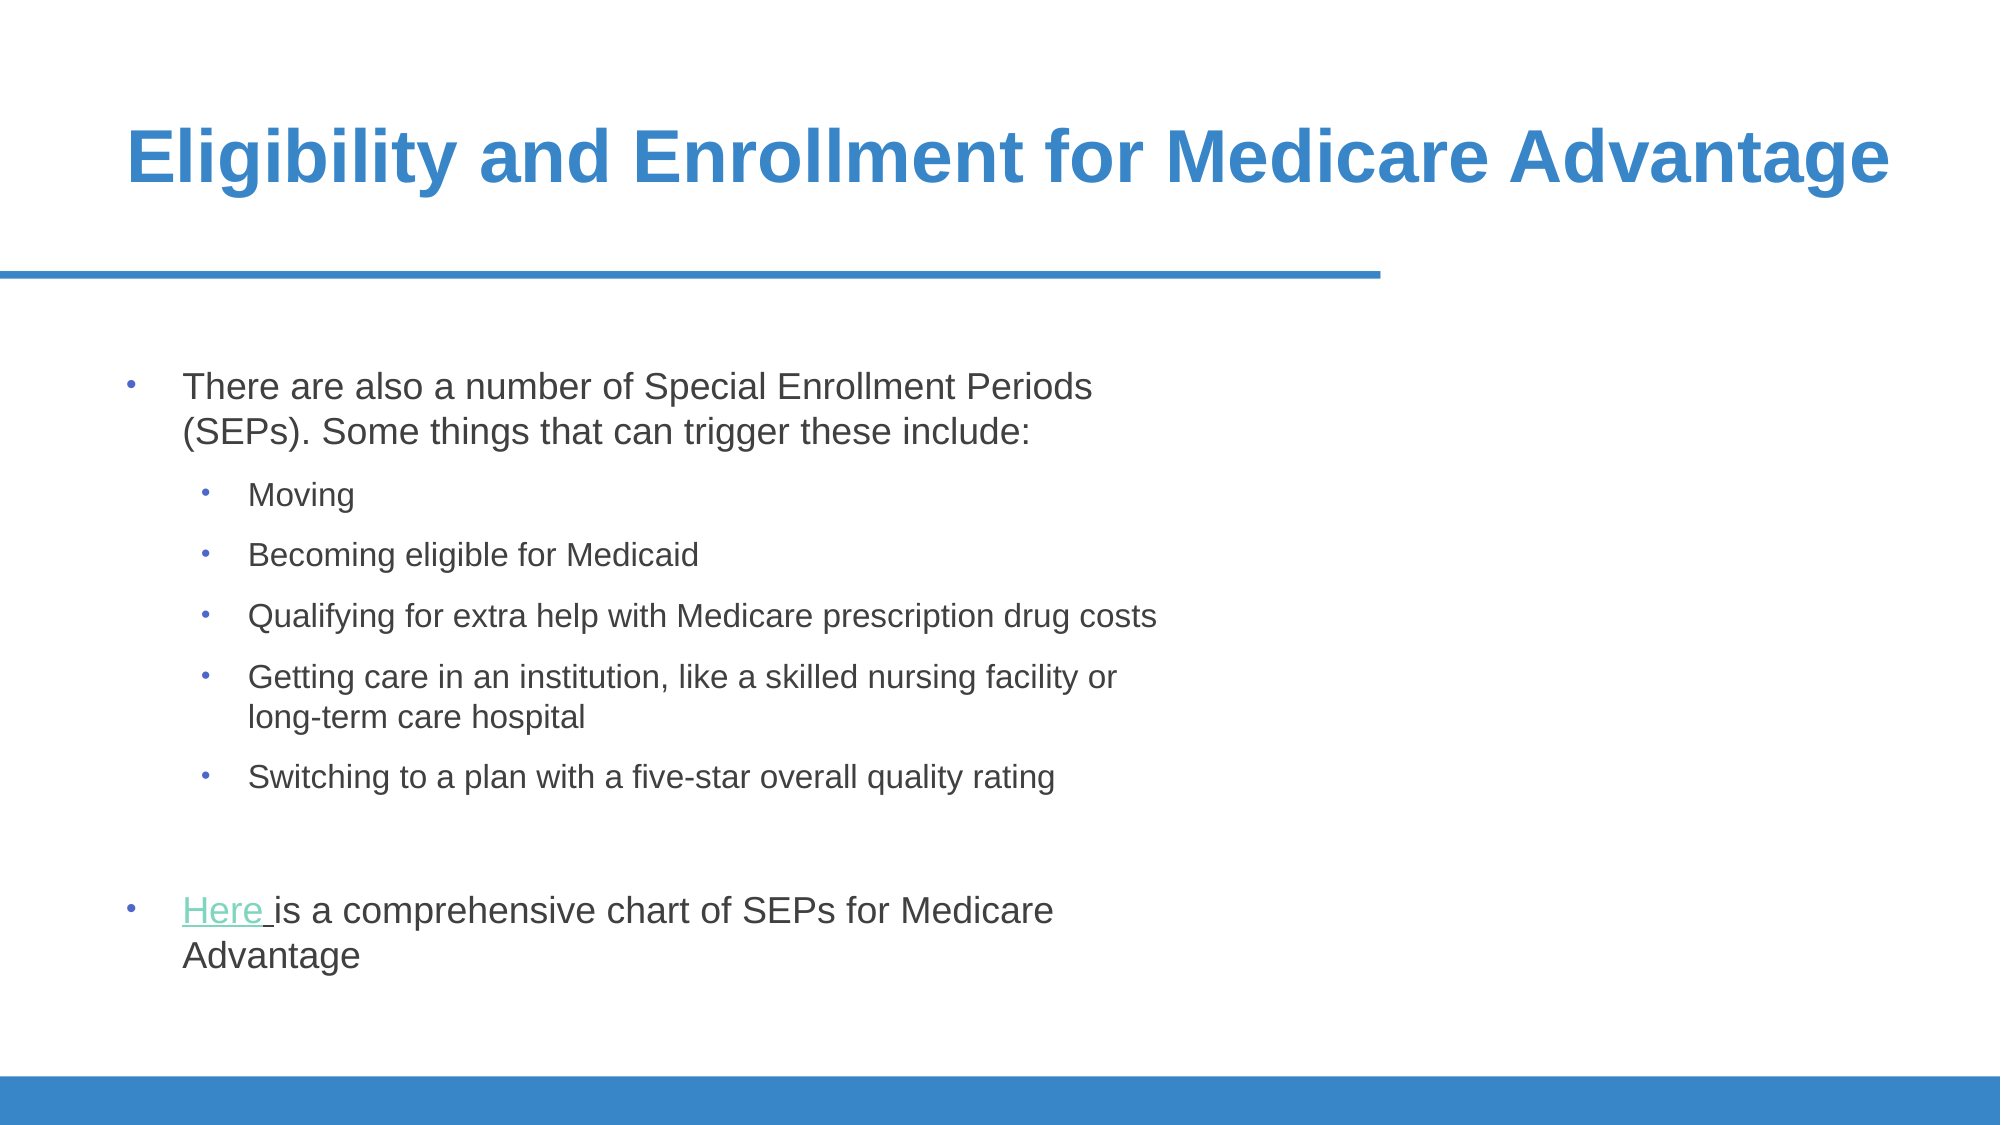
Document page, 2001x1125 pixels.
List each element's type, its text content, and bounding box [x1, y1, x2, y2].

picture [0, 0, 2000, 1125]
title Eligibility and Enrollment for Medicare Advantage [111, 99, 1933, 317]
list There are also a number of Special Enrollment Periods (SEPs). Some things that can trigger these include: Moving Becoming eligible for Medicaid Qualifying for extra help with Medicare prescription drug costs Getting care in an institution, like a skilled nursing facility or long‑term care hospital Switching to a plan with a five-star overall quality rating Here is a comprehensive chart of SEPs for Medicare Advantage [111, 354, 1195, 992]
